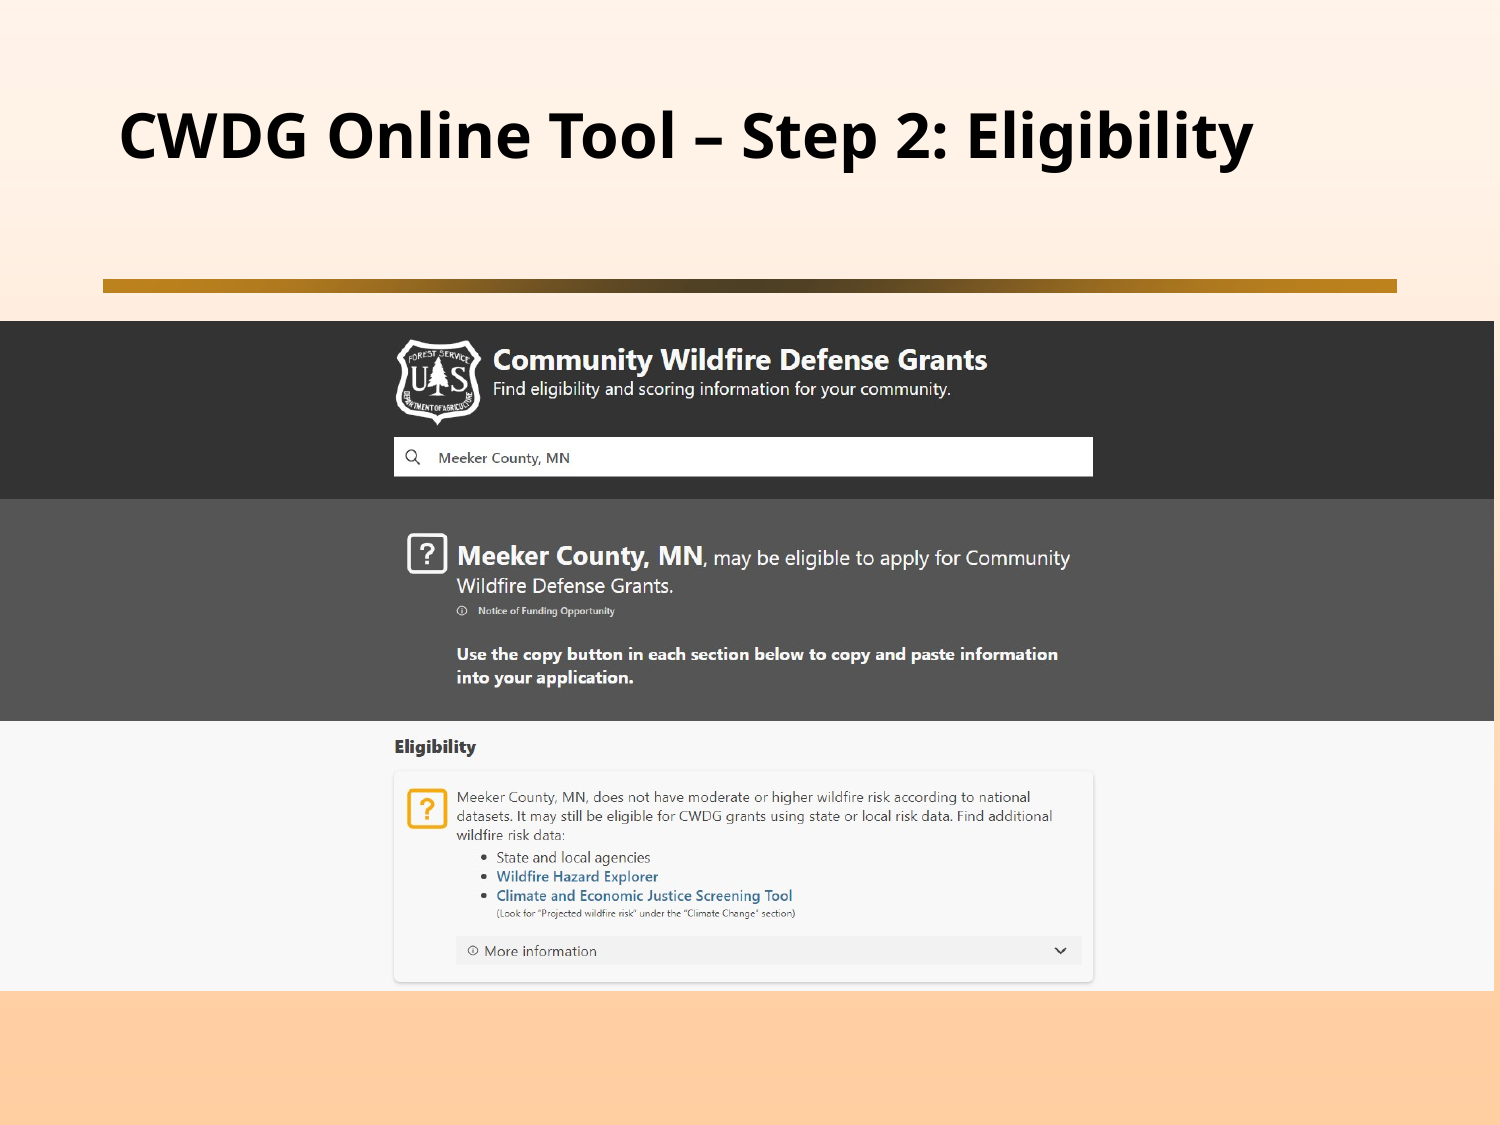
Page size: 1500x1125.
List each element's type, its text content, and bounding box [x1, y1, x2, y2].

picture [0, 0, 1500, 1125]
title CWDG Online Tool – Step 2: Eligibility [69, 47, 1446, 285]
